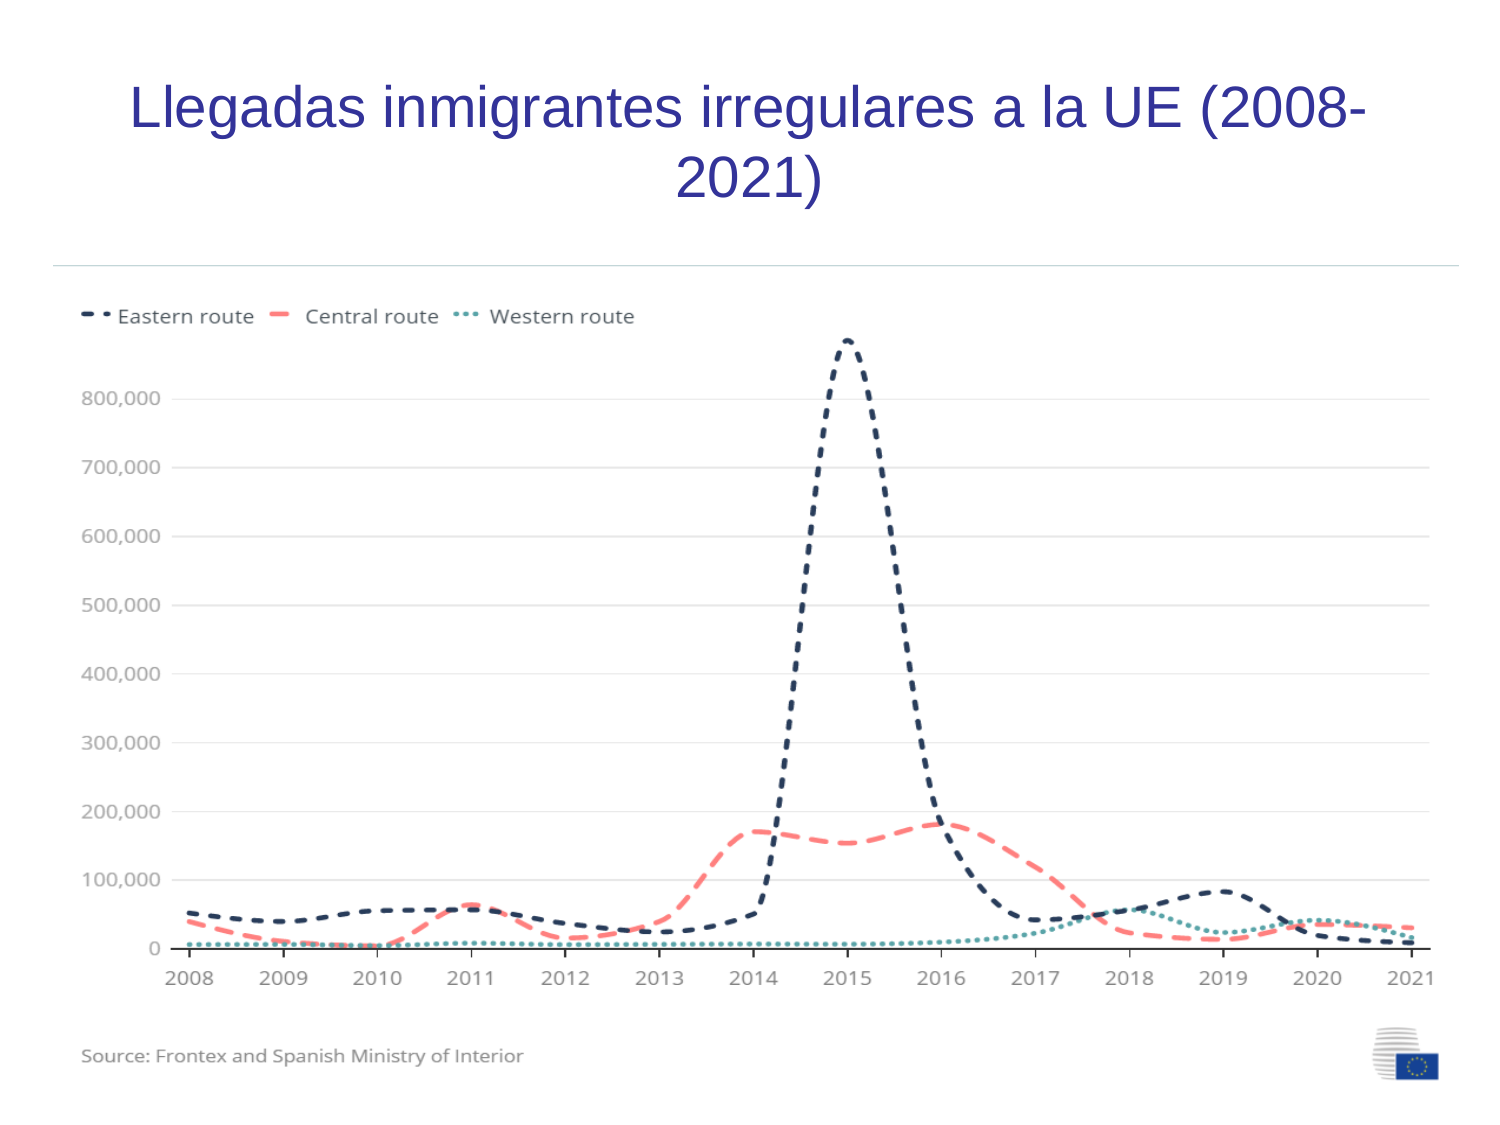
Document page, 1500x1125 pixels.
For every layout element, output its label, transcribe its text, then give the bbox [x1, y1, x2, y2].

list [52, 262, 1459, 1091]
title Llegadas inmigrantes irregulares a la UE (2008-2021) [74, 44, 1426, 233]
